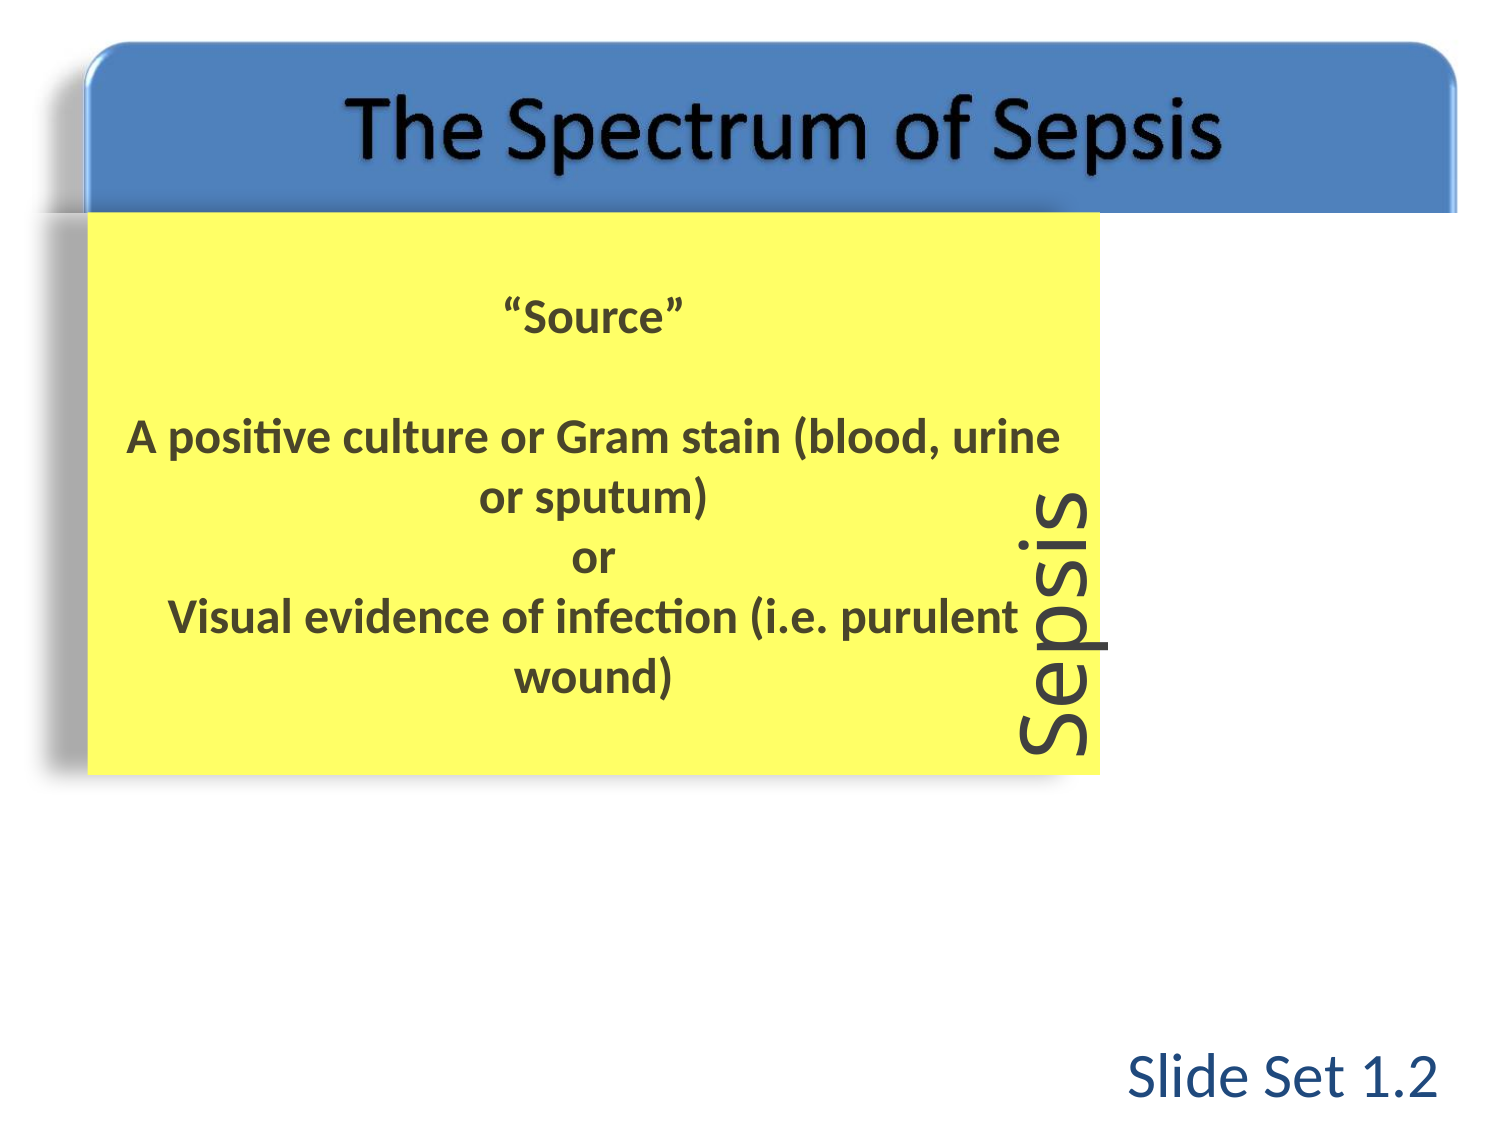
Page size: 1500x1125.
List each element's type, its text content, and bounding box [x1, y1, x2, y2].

text_box “Source” A positive culture or Gram stain (blood, urine or sputum) or Visual evidence of infection (i.e. purulent wound) [85, 222, 1102, 777]
text_box Sepsis [987, 450, 1113, 775]
text_box Slide Set 1.2 [1112, 1025, 1500, 1125]
picture [24, 24, 1480, 213]
